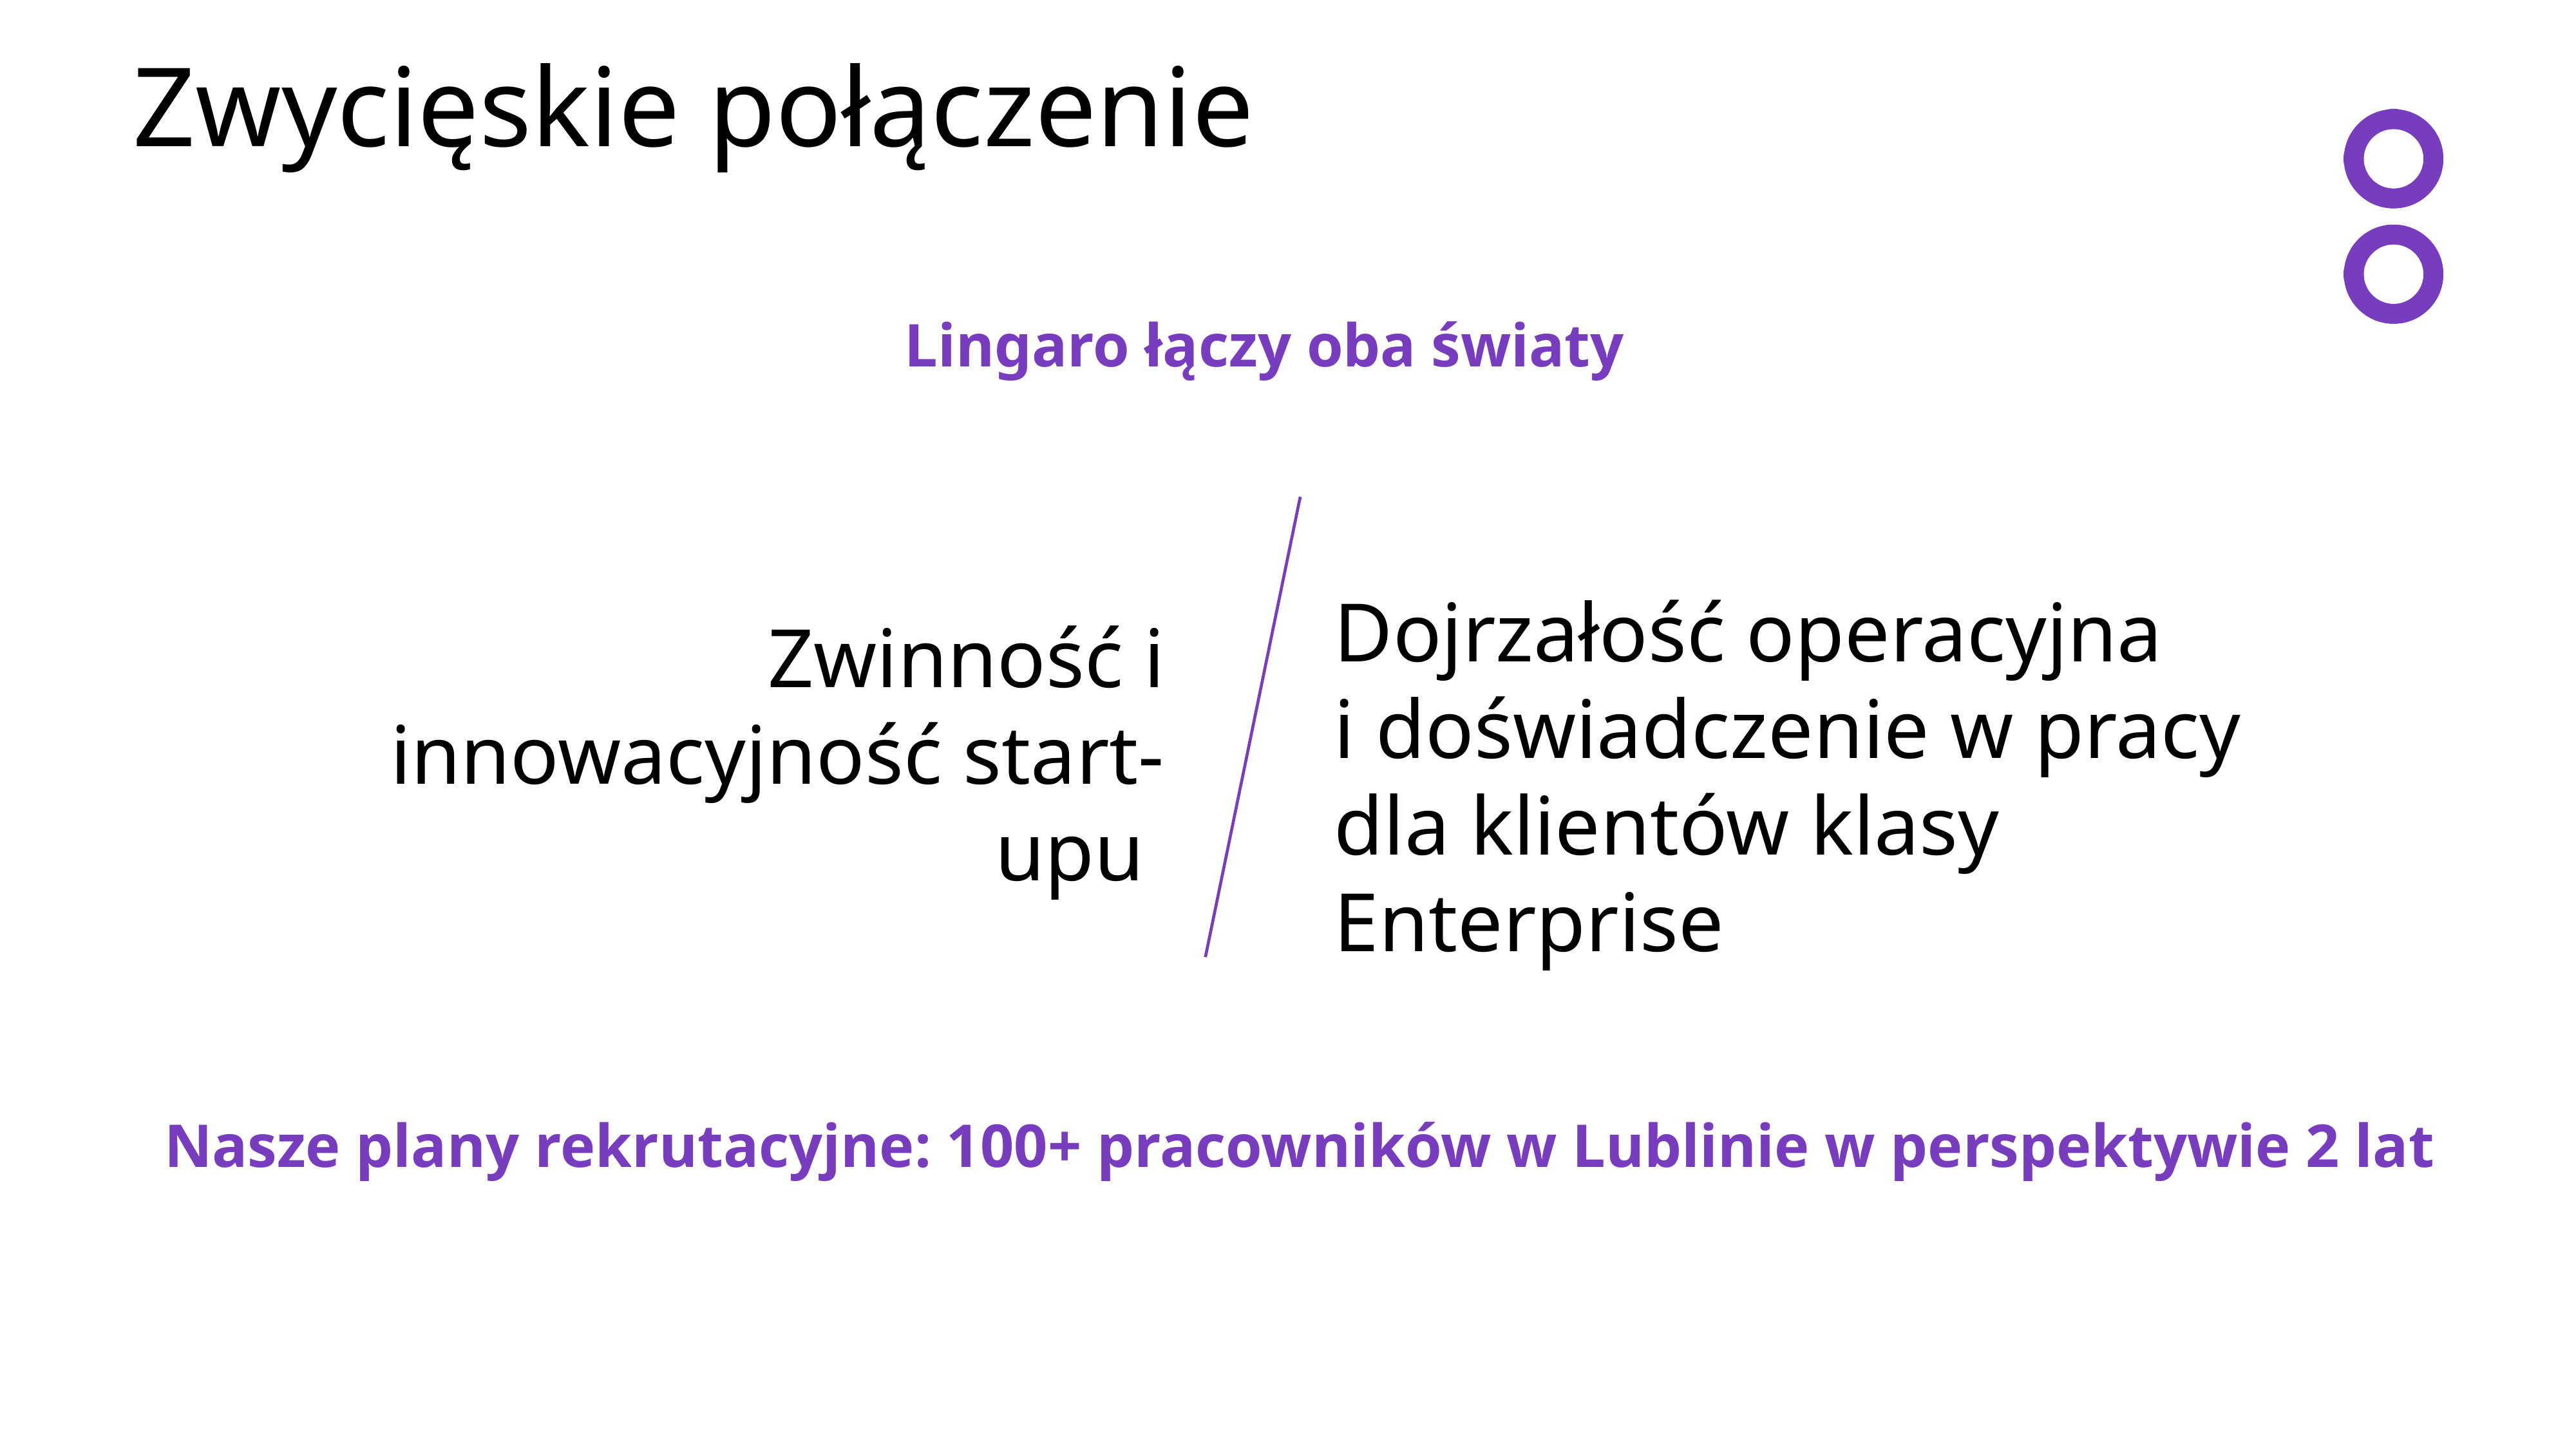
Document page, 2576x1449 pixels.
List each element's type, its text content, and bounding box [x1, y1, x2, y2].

text_box Lingaro łączy oba światy [895, 303, 1634, 455]
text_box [1205, 497, 1300, 958]
text_box Nasze plany rekrutacyjne: 100+ pracowników w Lublinie w perspektywie 2 lat [155, 1103, 2446, 1236]
picture [2344, 109, 2443, 324]
text_box Zwycięskie połączenie [133, 37, 2319, 169]
text_box Zwinność i innowacyjność start-upu [245, 602, 1175, 902]
text_box Dojrzałość operacyjna i doświadczenie w pracy dla klientów klasy Enterprise [1287, 576, 2294, 973]
